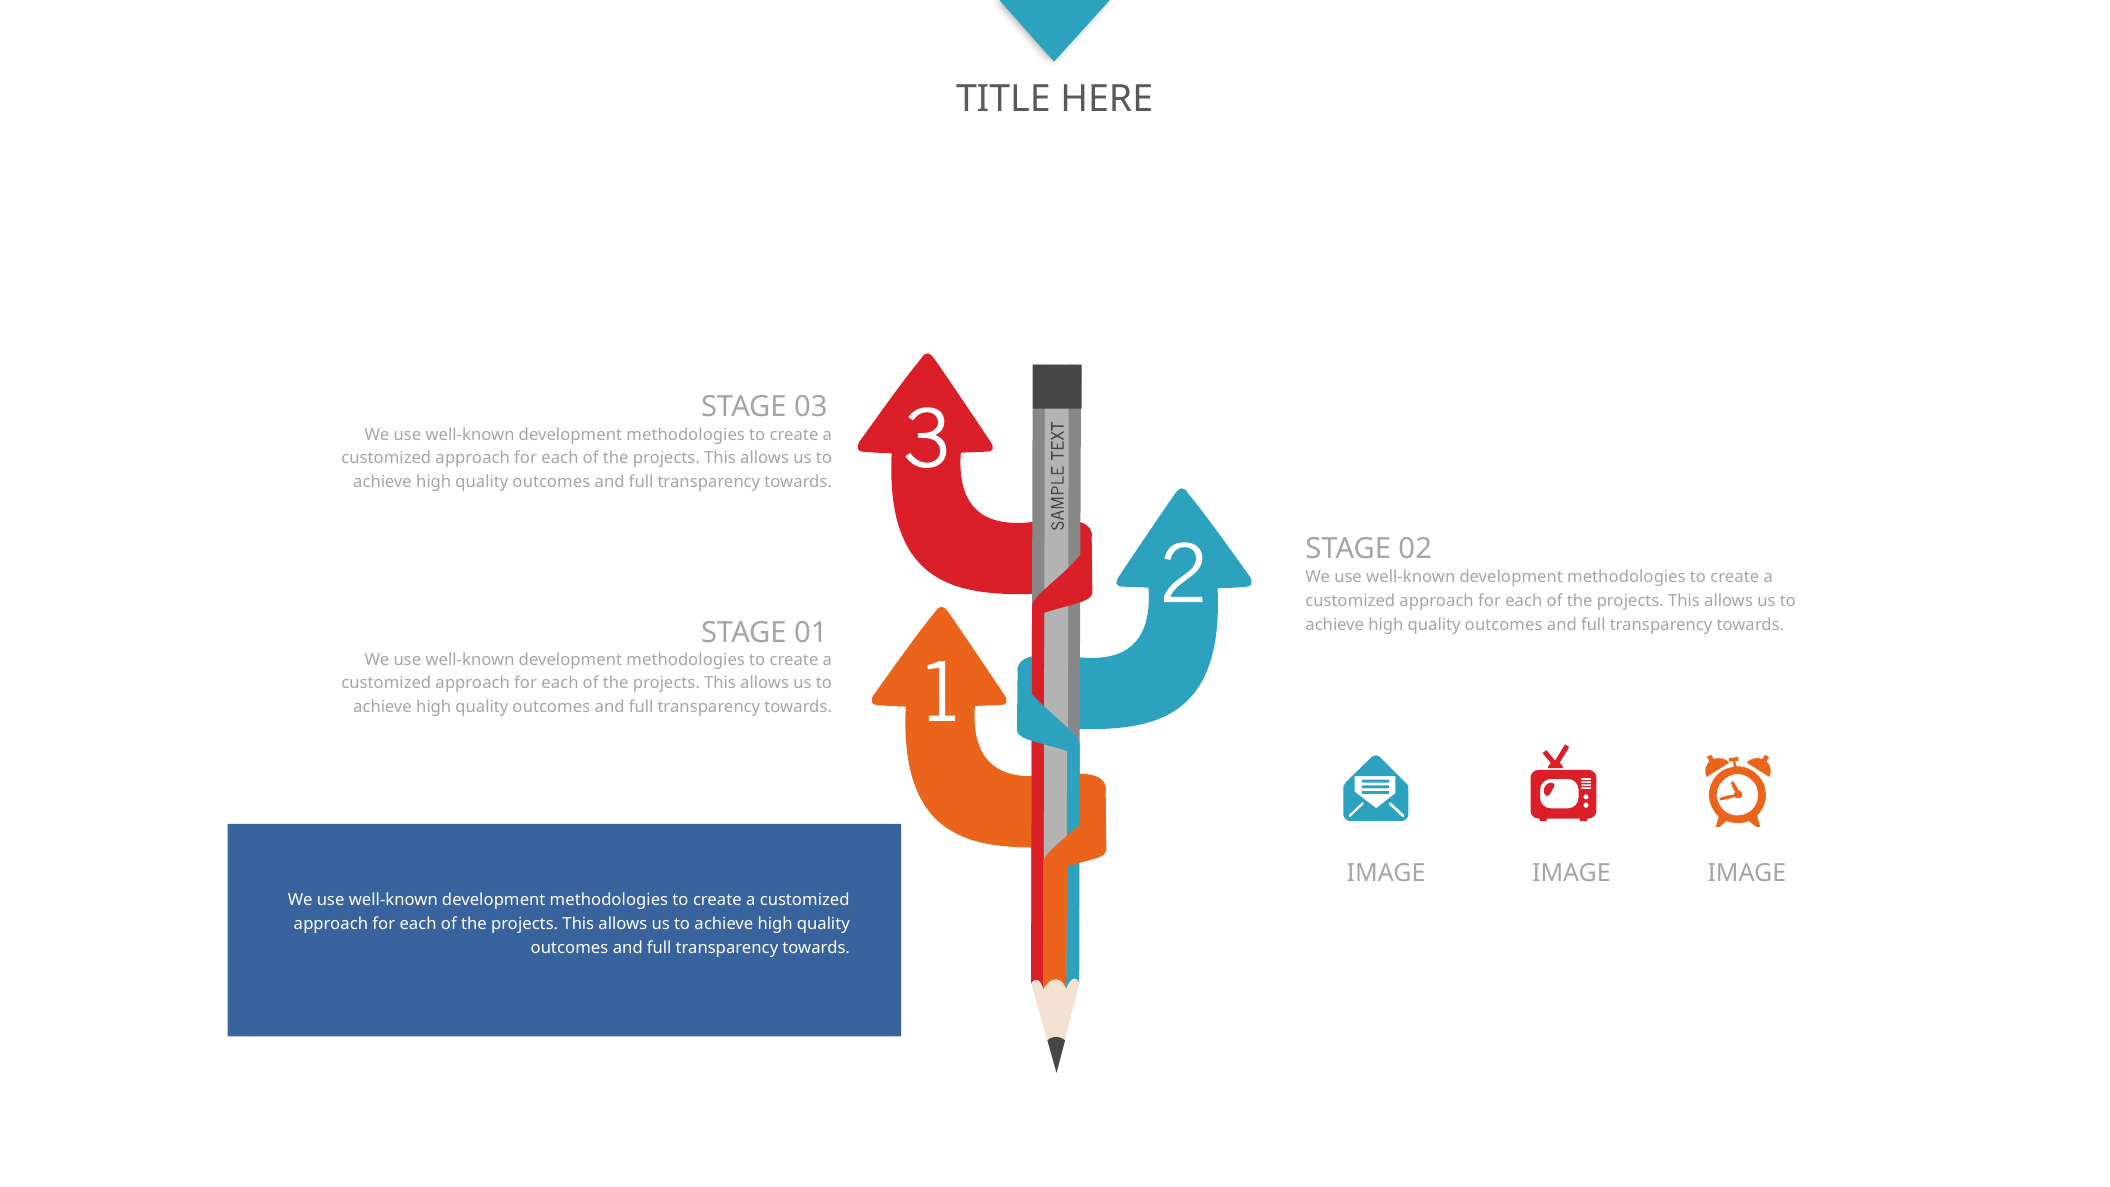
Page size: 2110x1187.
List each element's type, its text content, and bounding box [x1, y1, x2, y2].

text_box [323, 372, 849, 525]
text_box [1705, 754, 1766, 827]
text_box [323, 598, 849, 750]
text_box IMAGE [1678, 842, 1816, 895]
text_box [227, 823, 902, 1037]
text_box [1530, 744, 1597, 822]
text_box [1343, 755, 1409, 822]
text_box [1746, 754, 1771, 777]
text_box [999, 0, 1110, 62]
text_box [854, 349, 1255, 1074]
text_box TITLE HERE [871, 67, 1238, 125]
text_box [1290, 514, 1816, 668]
text_box IMAGE [1317, 842, 1455, 895]
text_box IMAGE [1503, 842, 1640, 895]
